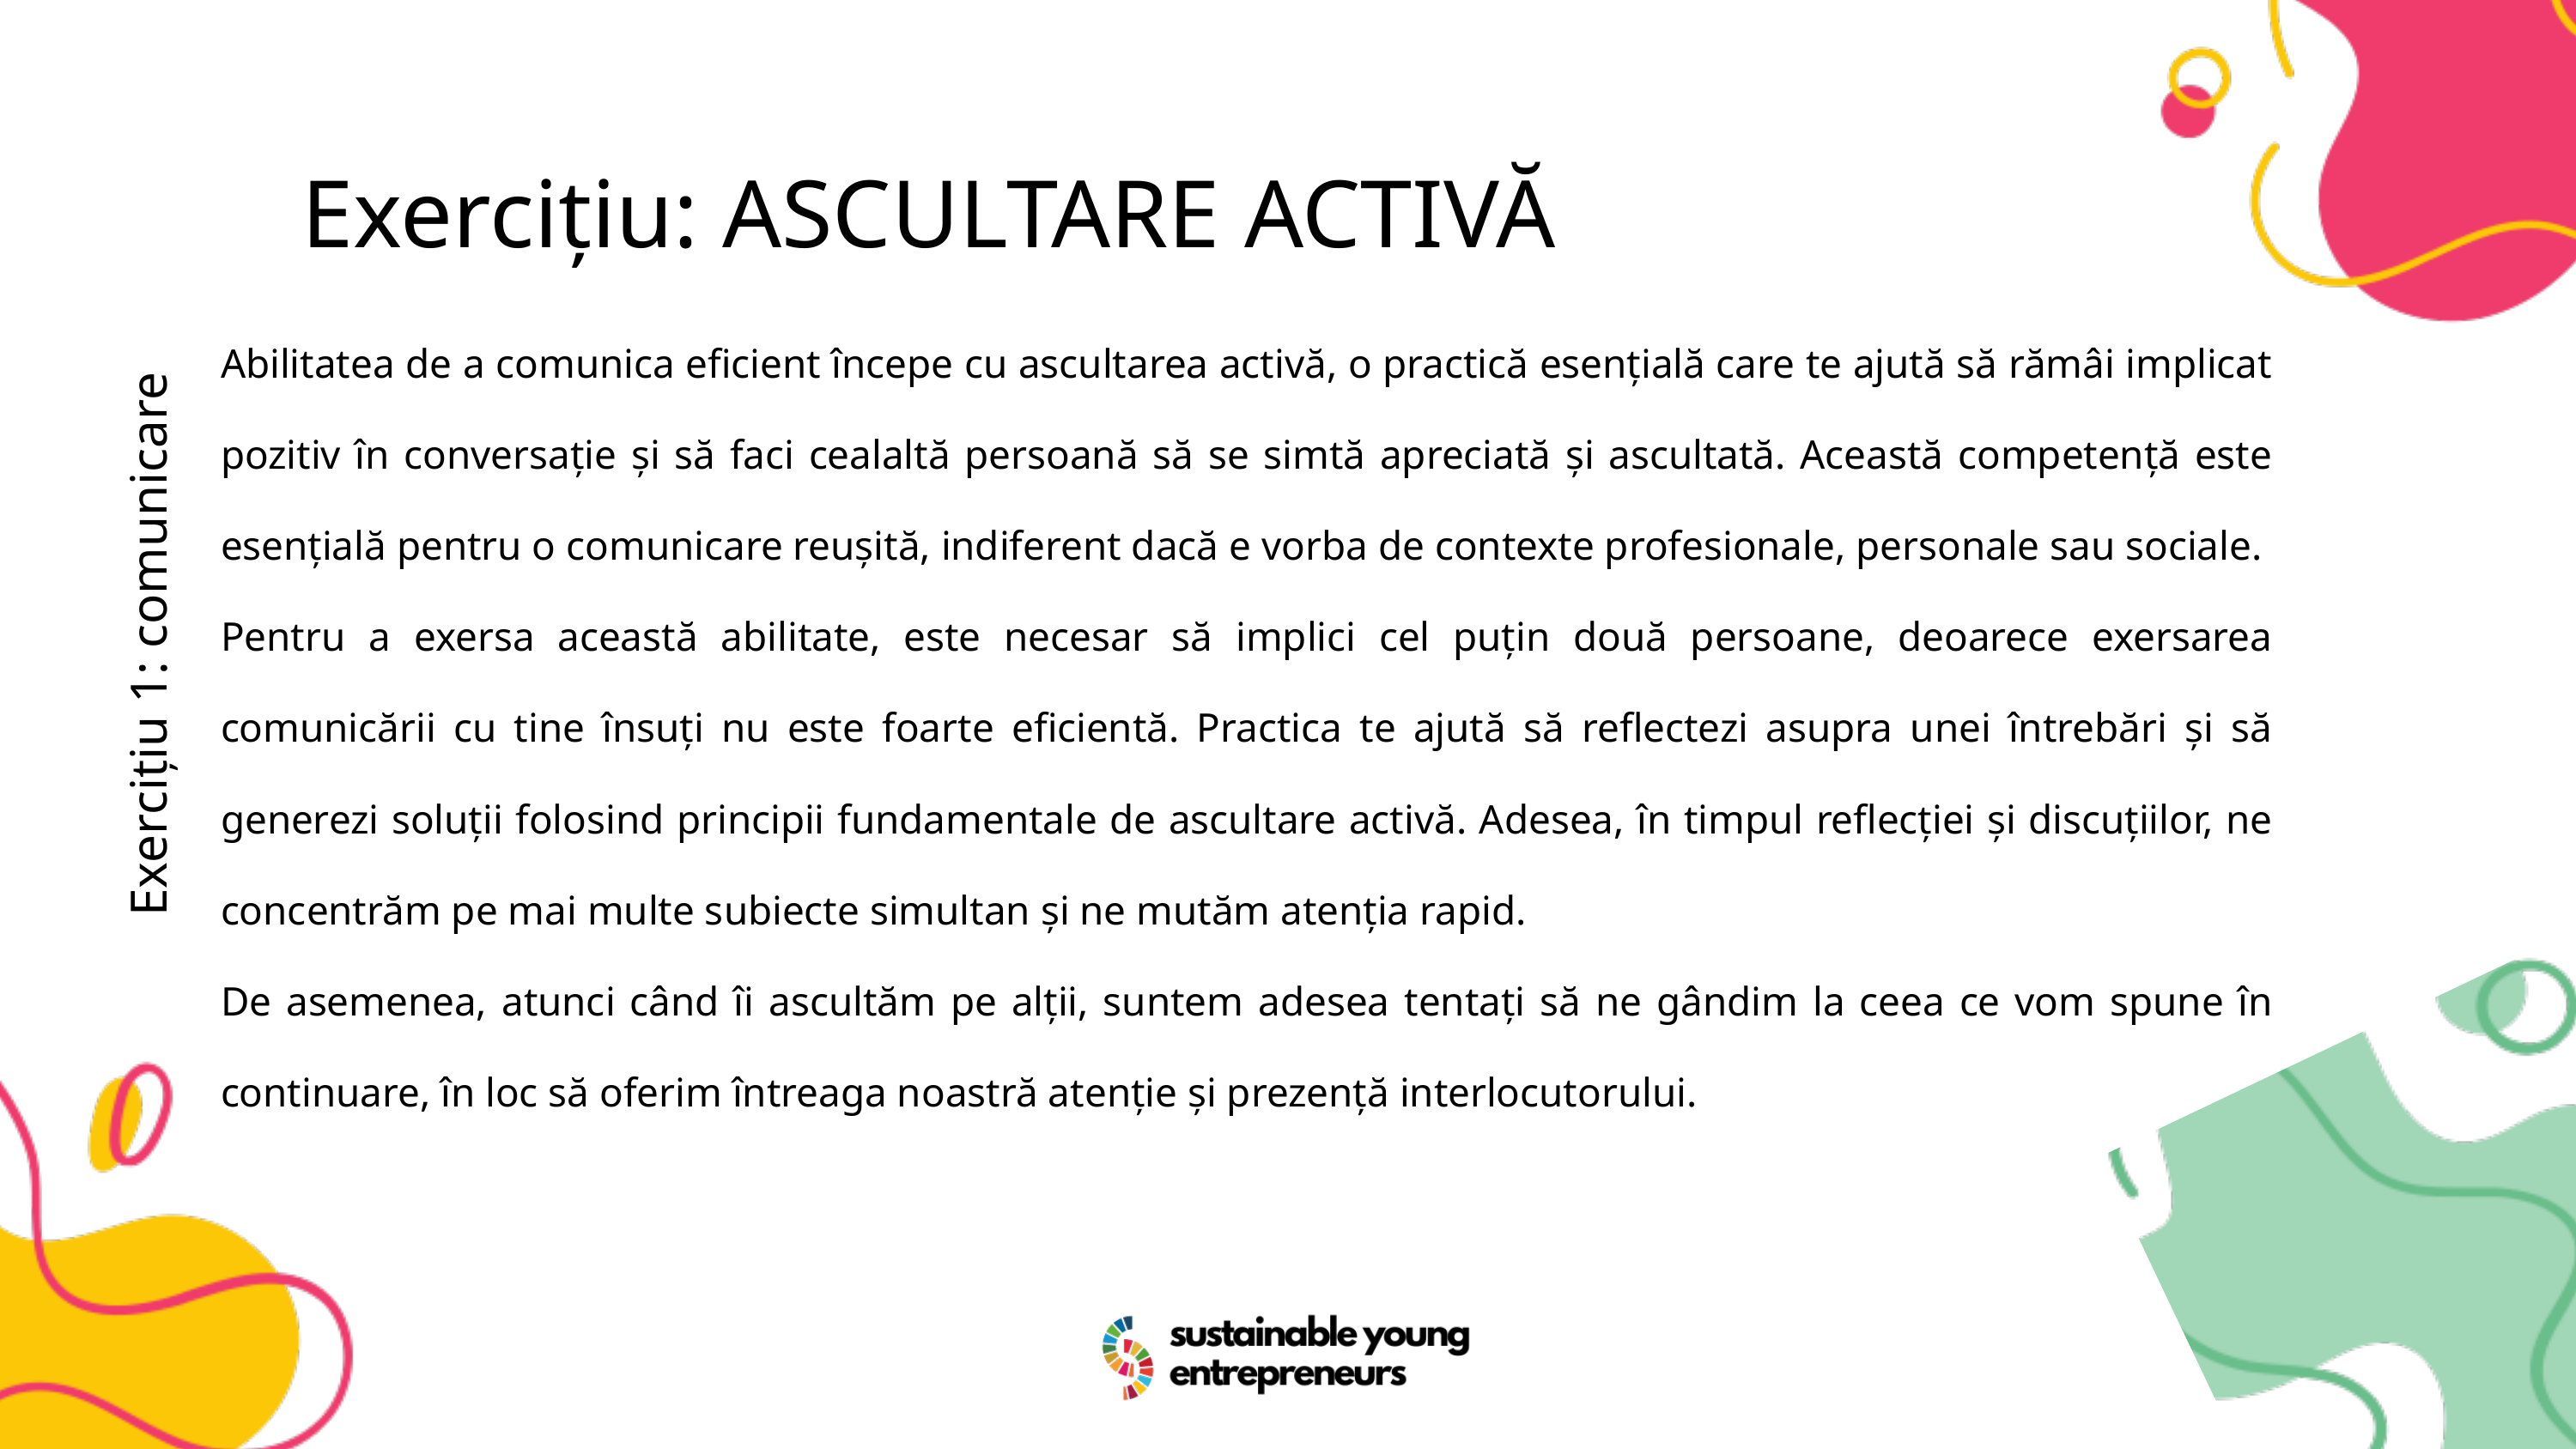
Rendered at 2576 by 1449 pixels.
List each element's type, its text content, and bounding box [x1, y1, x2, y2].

text_box Exercițiu 1: comunicare [75, 144, 177, 1145]
text_box [1086, 1303, 1490, 1416]
text_box [2154, 0, 2576, 330]
text_box [2099, 930, 2576, 1449]
text_box [0, 1014, 355, 1449]
text_box Exercițiu: ASCULTARE ACTIVĂ [0, 110, 2059, 267]
text_box Abilitatea de a comunica eficient începe cu ascultarea activă, o practică esențială care te ajută să rămâi implicat pozitiv în conversație și să faci cealaltă persoană să se simtă apreciată și ascultată. Această competență este esențială pentru o comunicare reușită, indiferent dacă e vorba de contexte profesionale, personale sau sociale. Pentru a exersa această abilitate, este necesar să implici cel puțin două persoane, deoarece exersarea comunicării cu tine însuți nu este foarte eficientă. Practica te ajută să reflectezi asupra unei întrebări și să generezi soluții folosind principii fundamentale de ascultare activă. Adesea, în timpul reflecției și discuțiilor, ne concentrăm pe mai multe subiecte simultan și ne mutăm atenția rapid. De asemenea, atunci când îi ascultăm pe alții, suntem adesea tentați să ne gândim la ceea ce vom spune în continuare, în loc să oferim întreaga noastră atenție și prezență interlocutorului. [221, 294, 2275, 1115]
